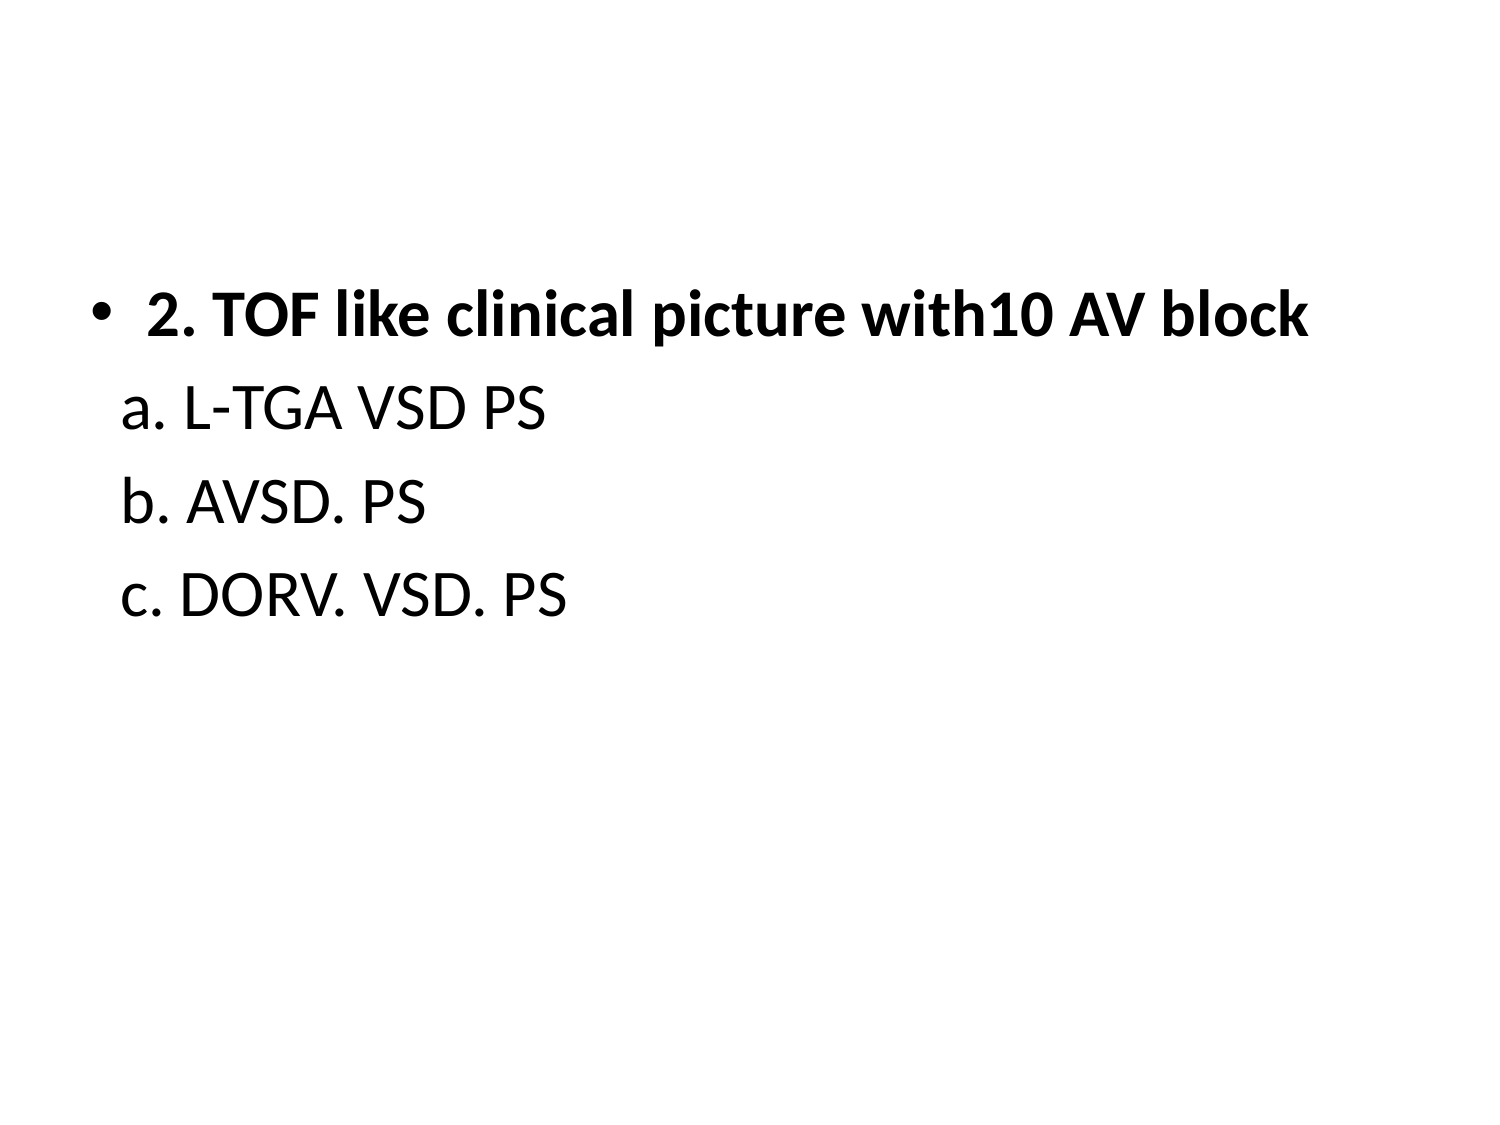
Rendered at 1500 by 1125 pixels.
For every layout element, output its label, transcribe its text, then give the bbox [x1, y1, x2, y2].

list 2. TOF like clinical picture with10 AV block a. L-TGA VSD PS b. AVSD. PS c. DORV. VSD. PS [75, 262, 1425, 1005]
